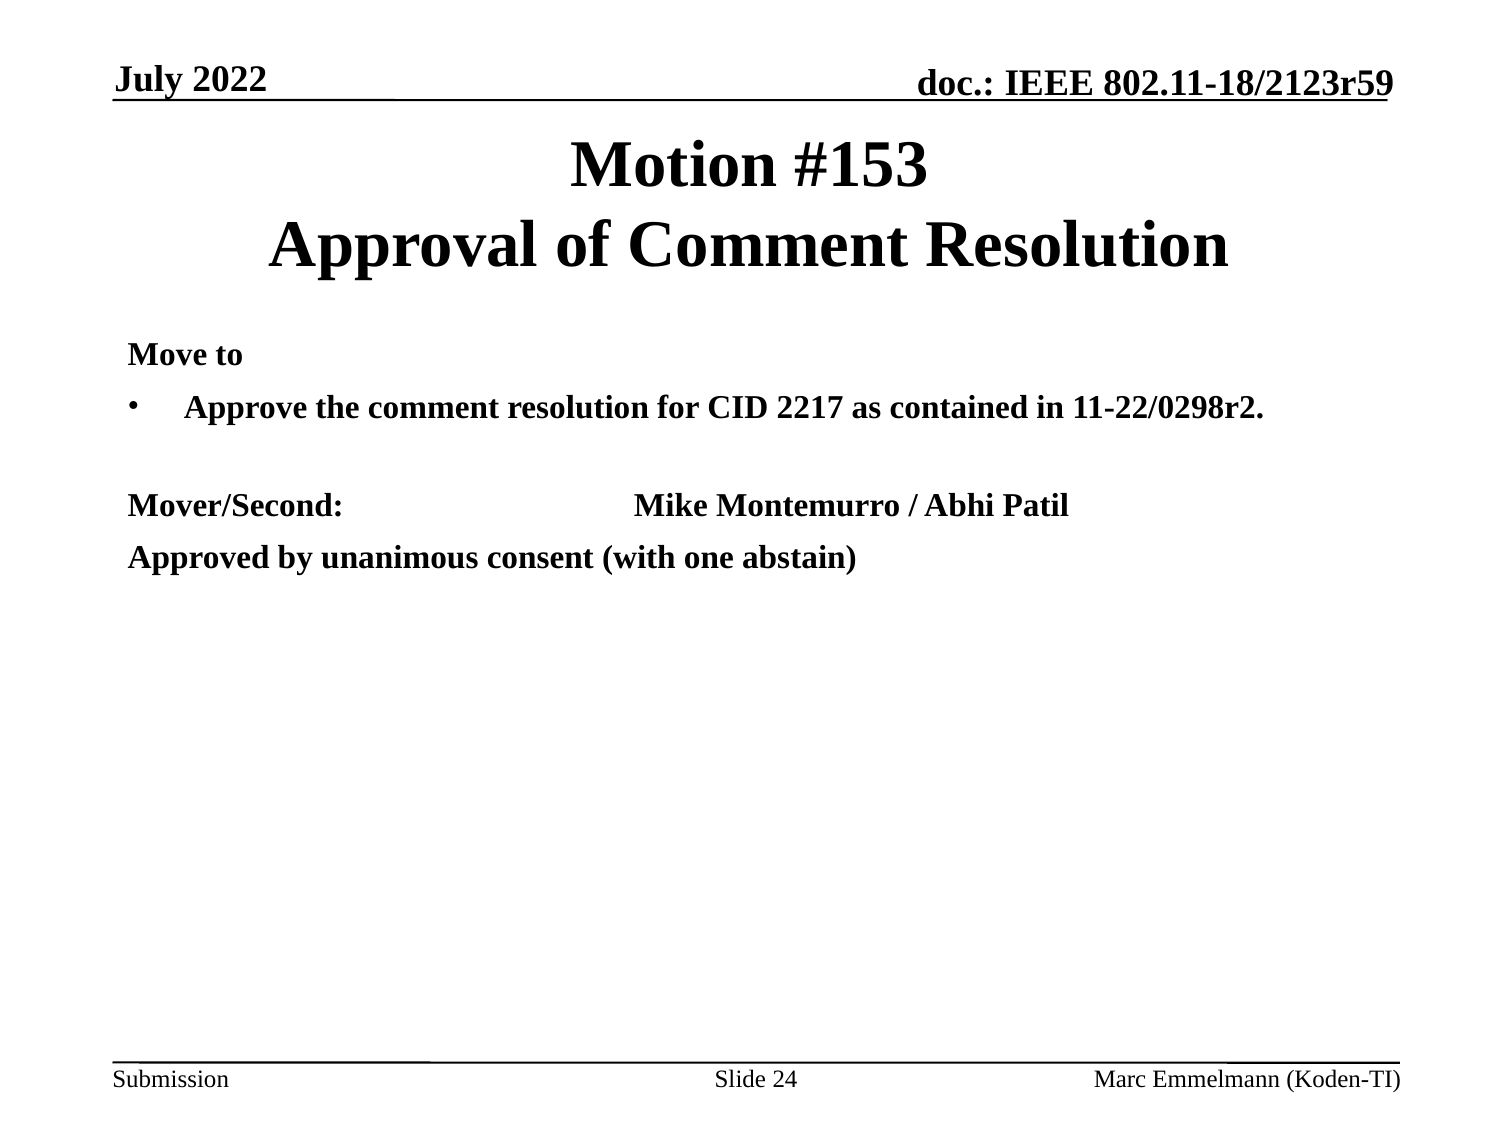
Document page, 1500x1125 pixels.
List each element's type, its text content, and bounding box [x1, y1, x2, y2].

footer Marc Emmelmann (Koden-TI) [878, 1061, 1402, 1093]
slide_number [114, 54, 423, 100]
list Move to Approve the comment resolution for CID 2217 as contained in 11-22/0298r2. Mover/Second: Mike Montemurro / Abhi Patil Approved by unanimous consent (with one abstain) [112, 324, 1388, 1000]
slide_number Slide 24 [712, 1061, 800, 1123]
title Motion #153 Approval of Comment Resolution [112, 112, 1388, 288]
